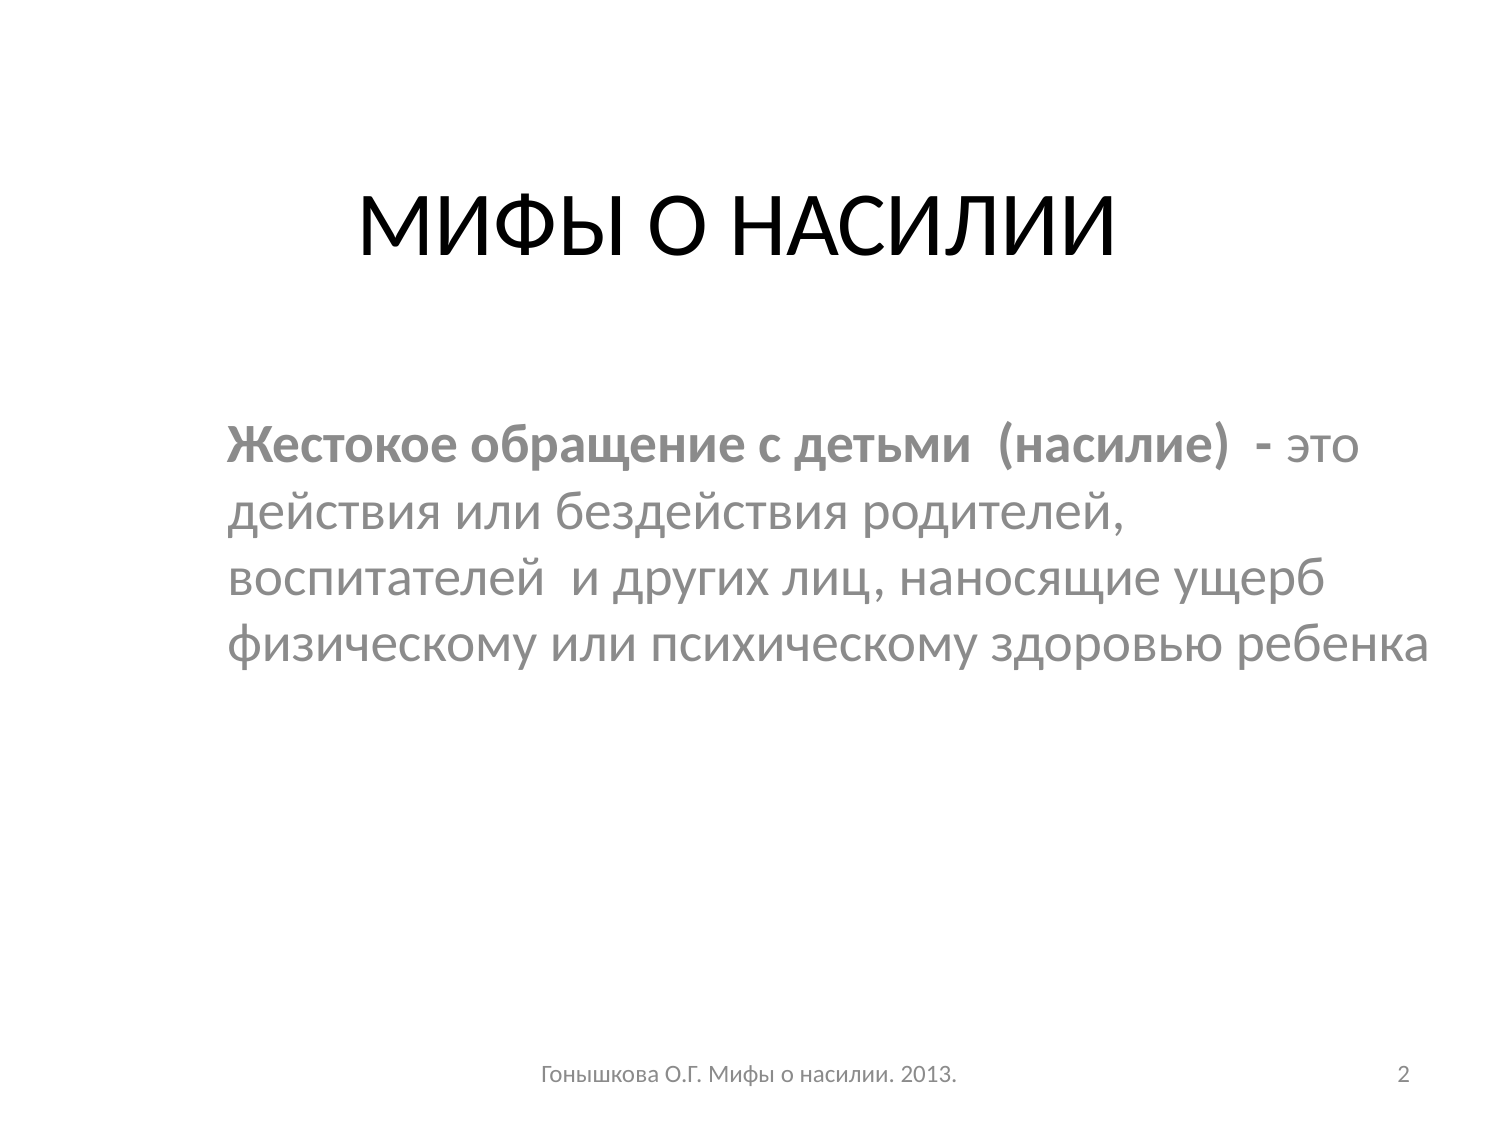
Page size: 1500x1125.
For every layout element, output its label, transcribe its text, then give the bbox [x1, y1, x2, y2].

title МИФЫ О НАСИЛИИ [99, 137, 1375, 300]
subtitle Жестокое обращение с детьми (насилие) - это действия или бездействия родителей, воспитателей и других лиц, наносящие ущерб физическому или психическому здоровью ребенка [212, 399, 1450, 750]
slide_number 2 [1074, 1042, 1425, 1103]
footer Гонышкова О.Г. Мифы о насилии. 2013. [512, 1042, 988, 1103]
